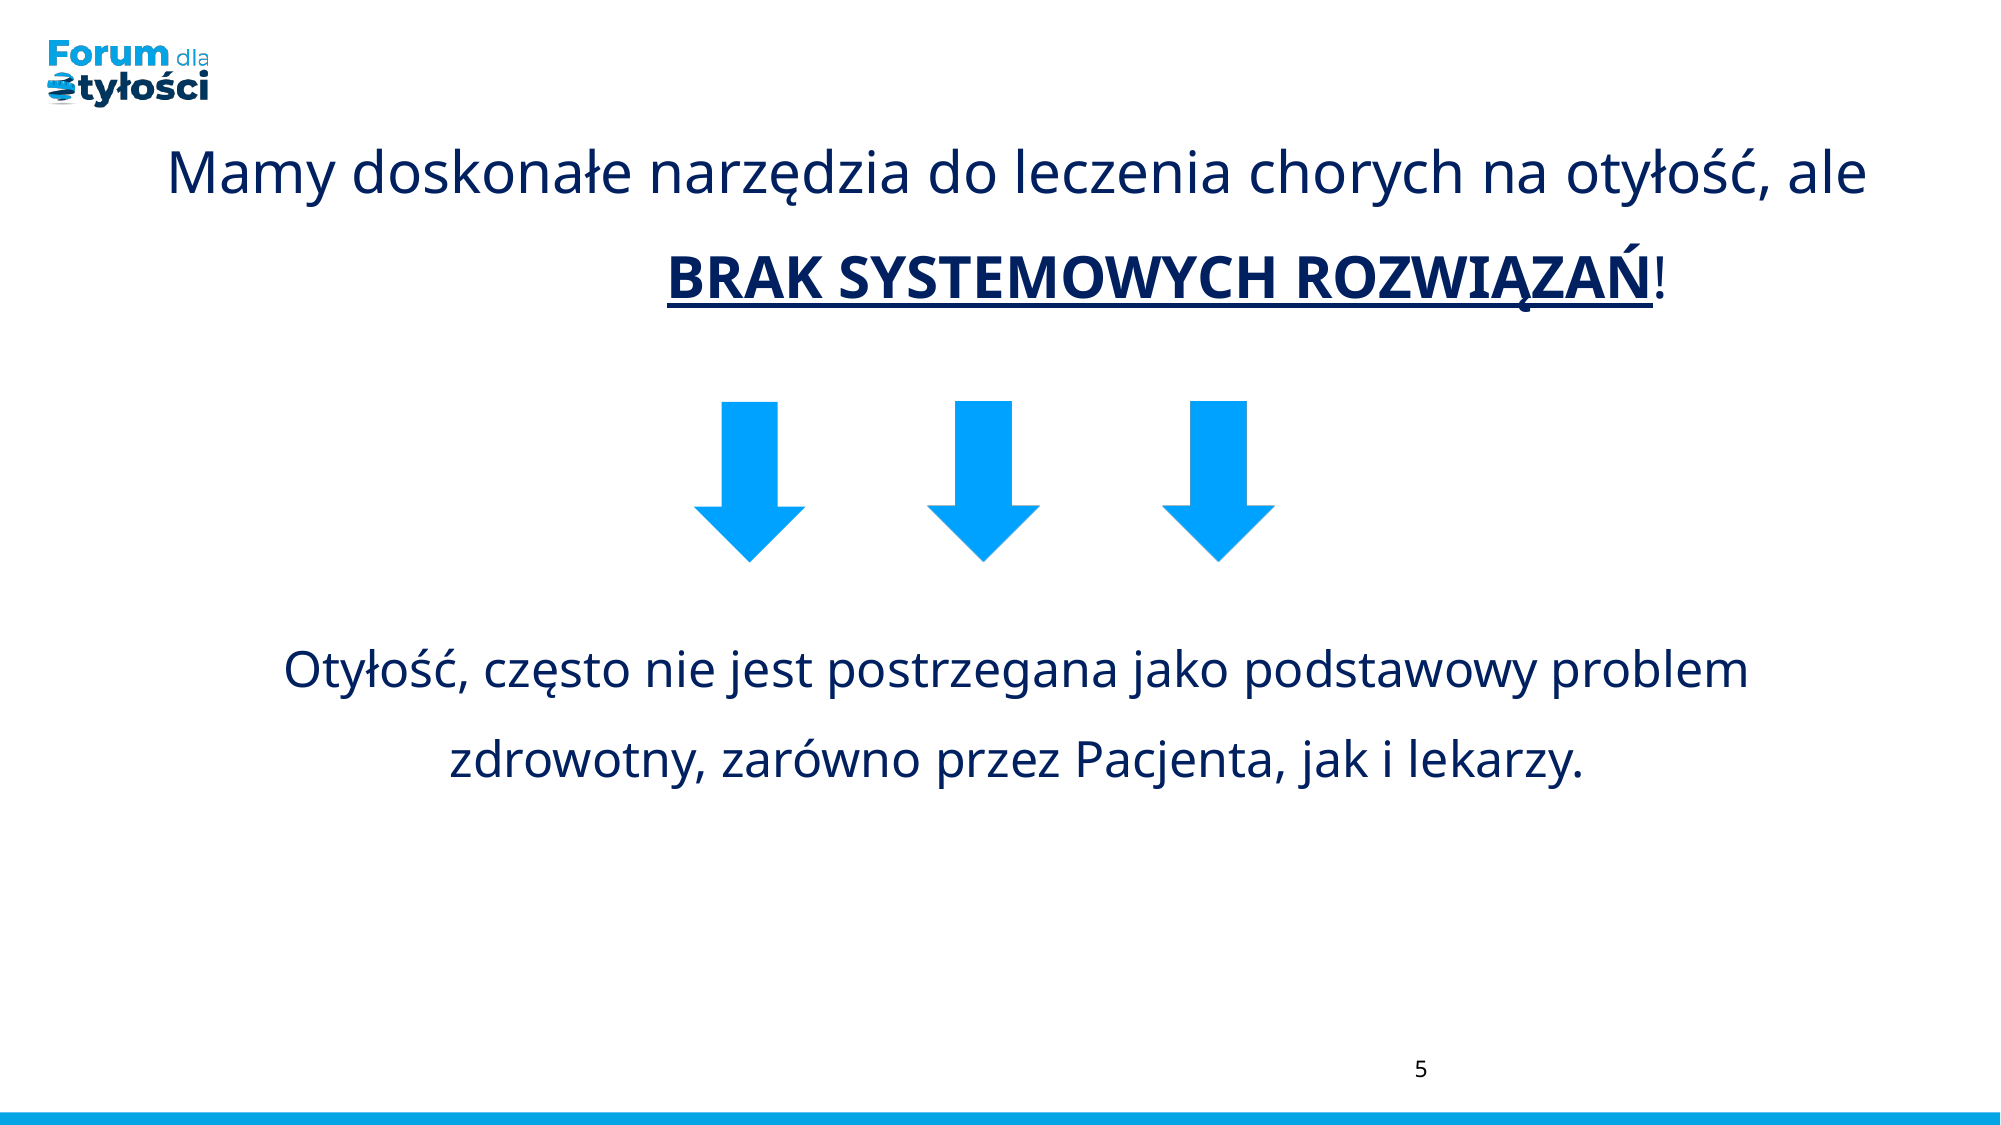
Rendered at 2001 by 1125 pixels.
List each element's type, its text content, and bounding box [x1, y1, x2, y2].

text_box [693, 401, 806, 563]
picture [40, 40, 208, 108]
text_box Mamy doskonałe narzędzia do leczenia chorych na otyłość, ale BRAK SYSTEMOWYCH ROZWIĄZAŃ! Otyłość, często nie jest postrzegana jako podstawowy problem zdrowotny, zarówno przez Pacjenta, jak i lekarzy. [150, 89, 1885, 800]
picture [927, 401, 1041, 563]
picture [1162, 401, 1275, 563]
